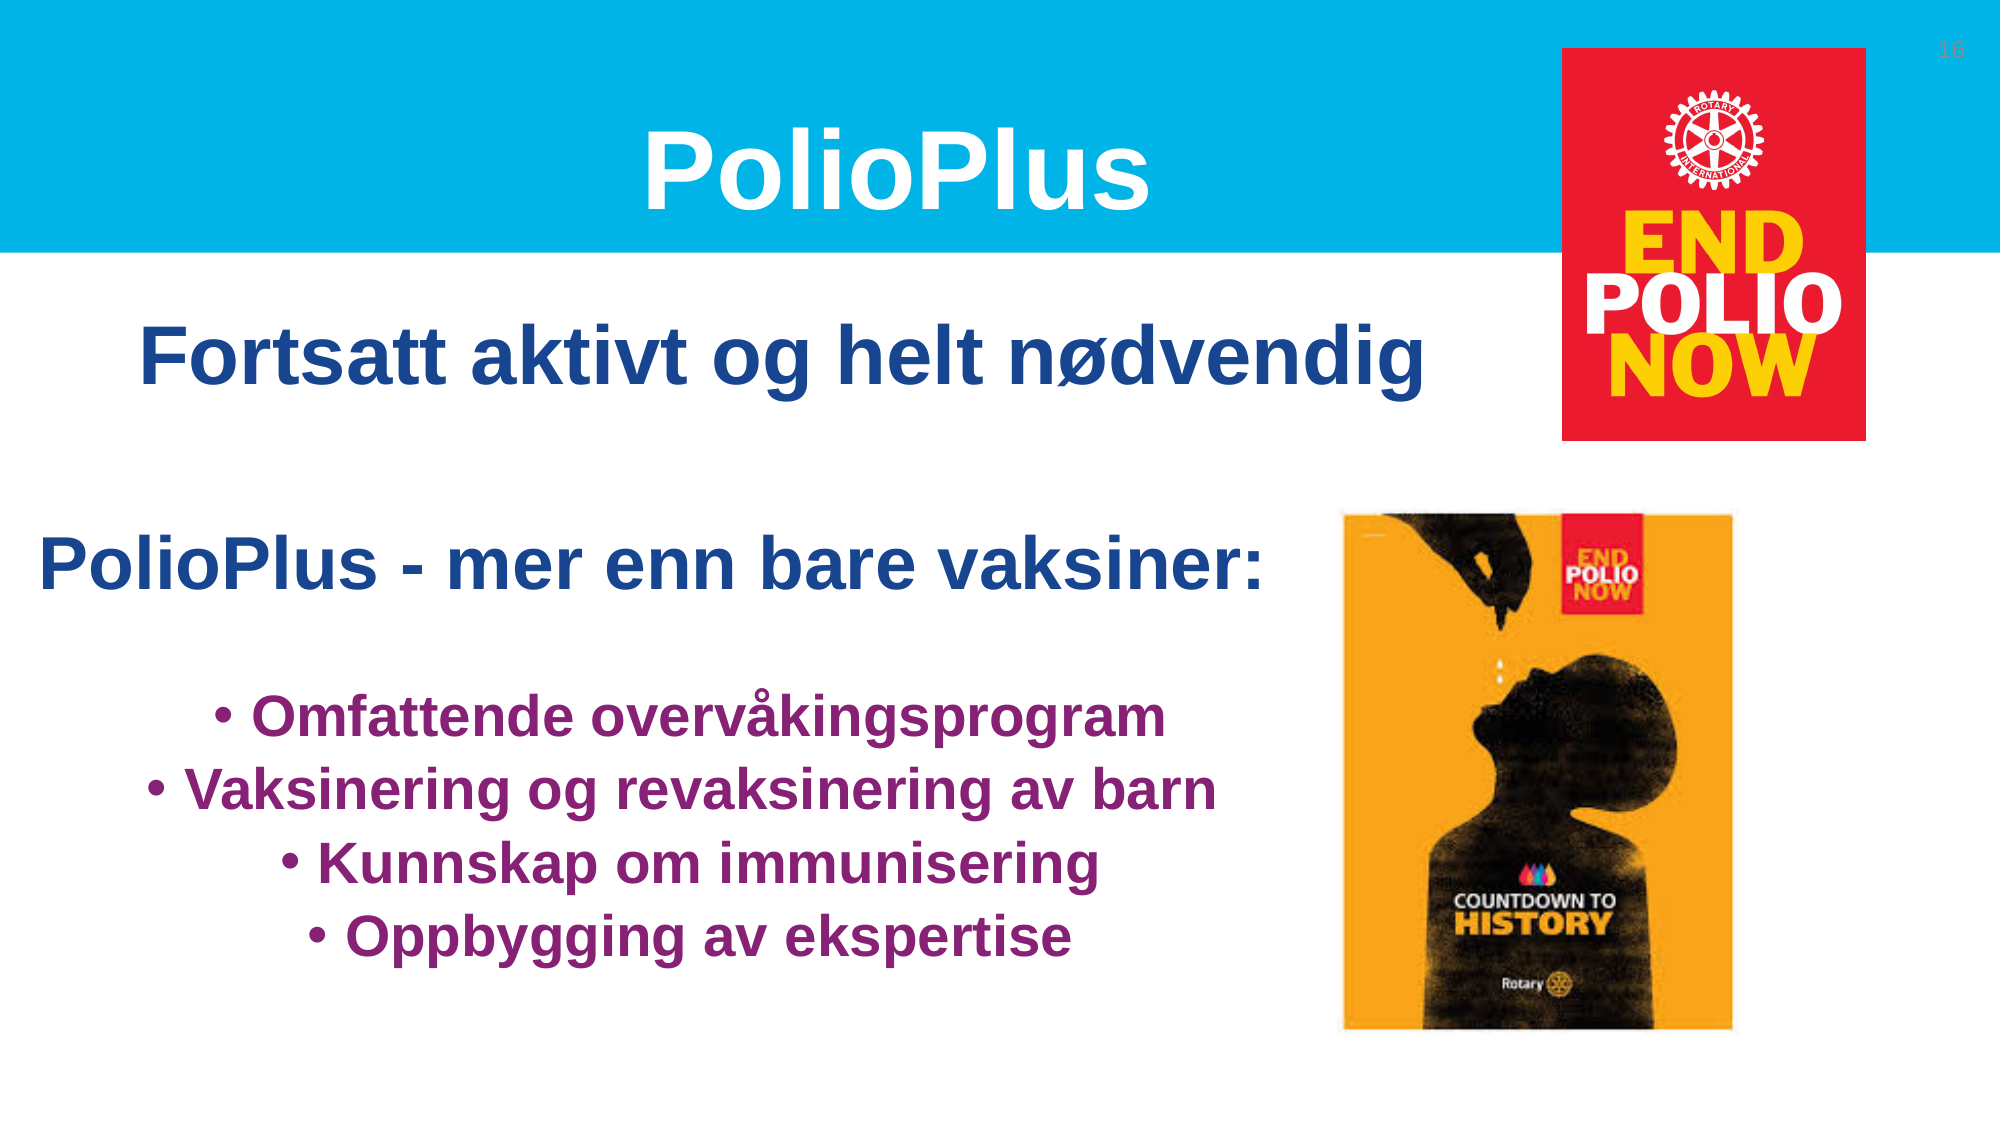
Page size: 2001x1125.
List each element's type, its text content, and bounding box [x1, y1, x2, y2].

list Fortsatt aktivt og helt nødvendig PolioPlus - mer enn bare vaksiner: Omfattende overvåkingsprogram Vaksinering og revaksinering av barn Kunnskap om immunisering Oppbygging av ekspertise [0, 304, 1494, 1036]
slide_number 16 [1911, 18, 1981, 79]
picture [1562, 49, 1866, 441]
picture [1337, 508, 1739, 1036]
text_box PolioPlus [626, 89, 1234, 240]
